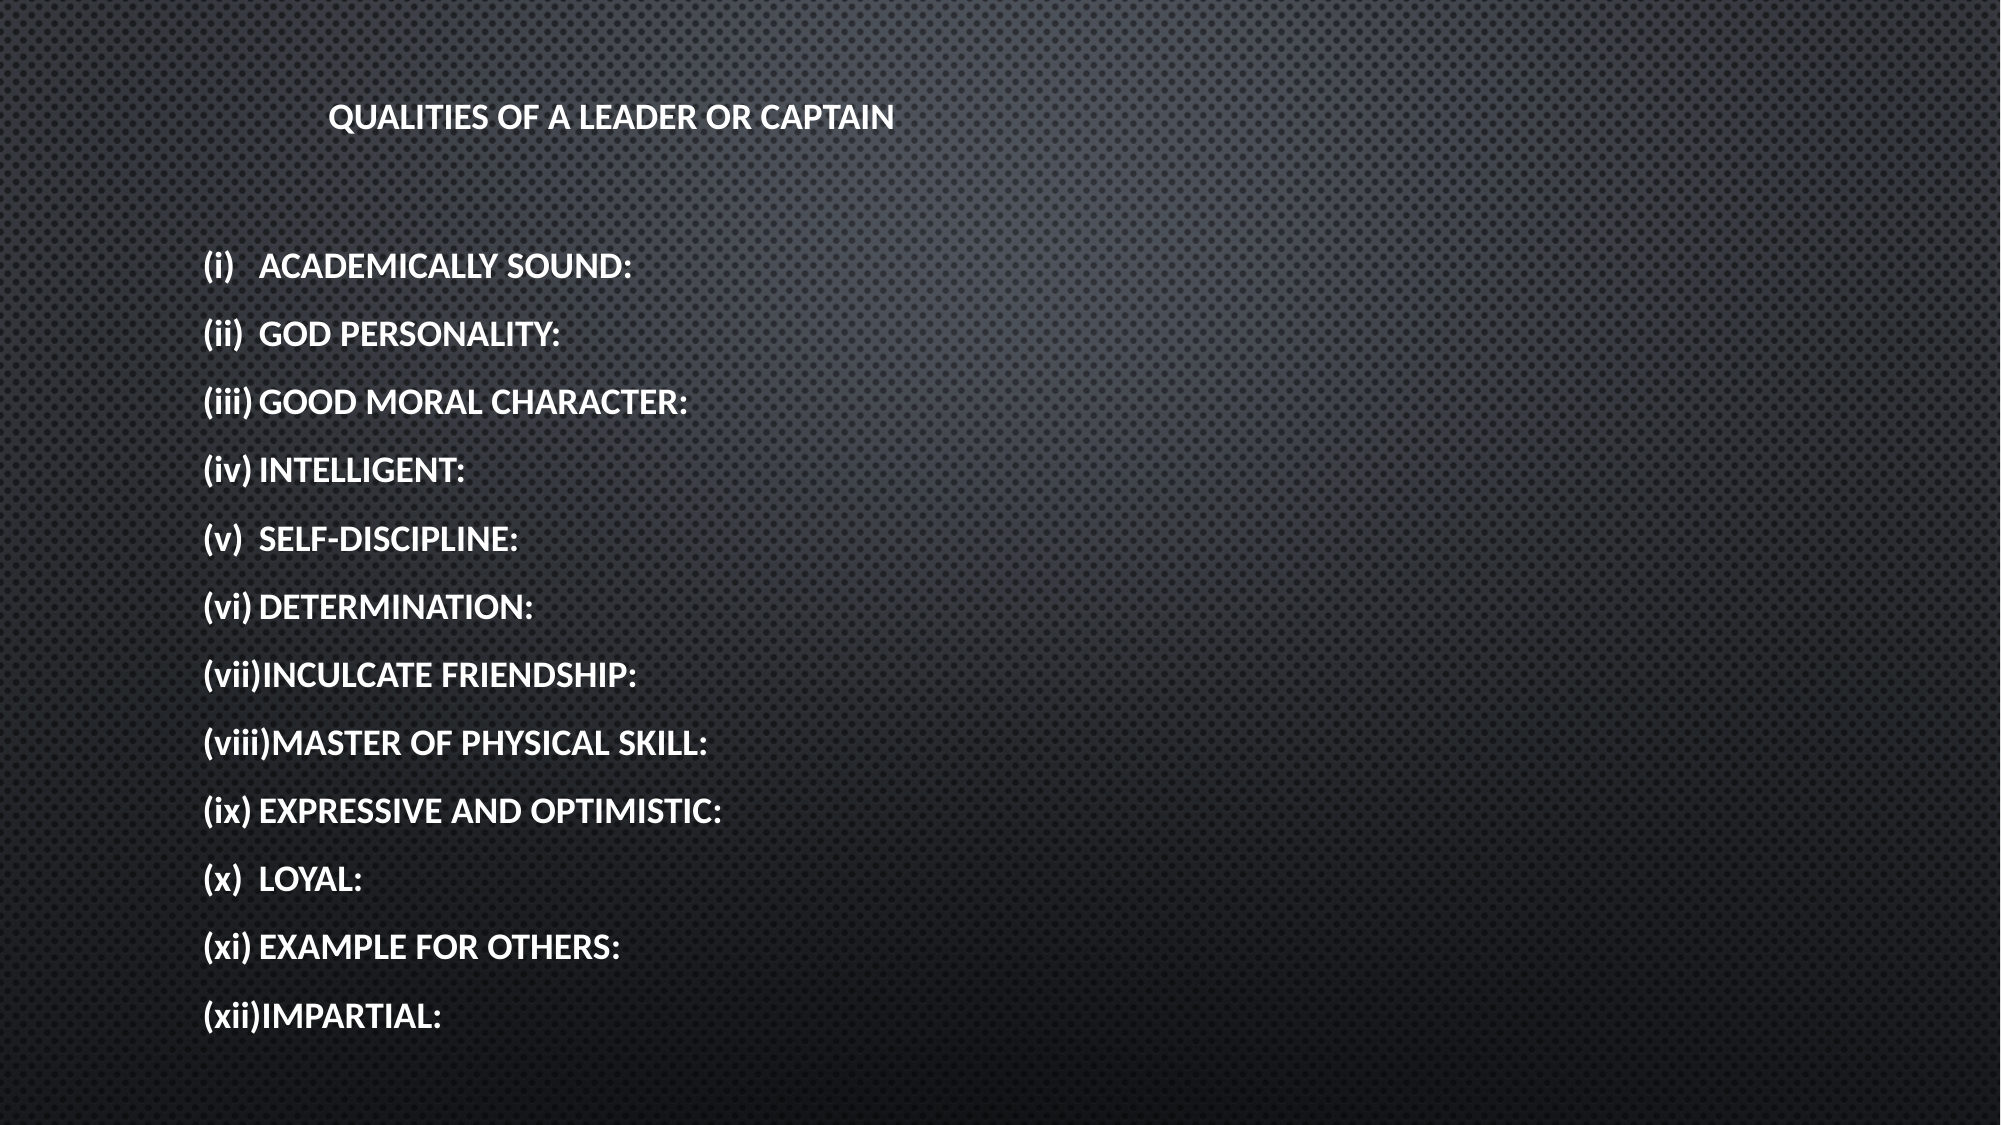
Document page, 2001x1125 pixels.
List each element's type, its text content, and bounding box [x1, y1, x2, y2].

list Academically Sound: God personality: Good Moral Character: Intelligent: Self-Discipline: Determination: Inculcate Friendship: Master of Physical Skill: Expressive and Optimistic: Loyal: Example for Others: Impartial: [187, 230, 1813, 1055]
title Qualities of a leader or captain [313, 84, 1687, 190]
